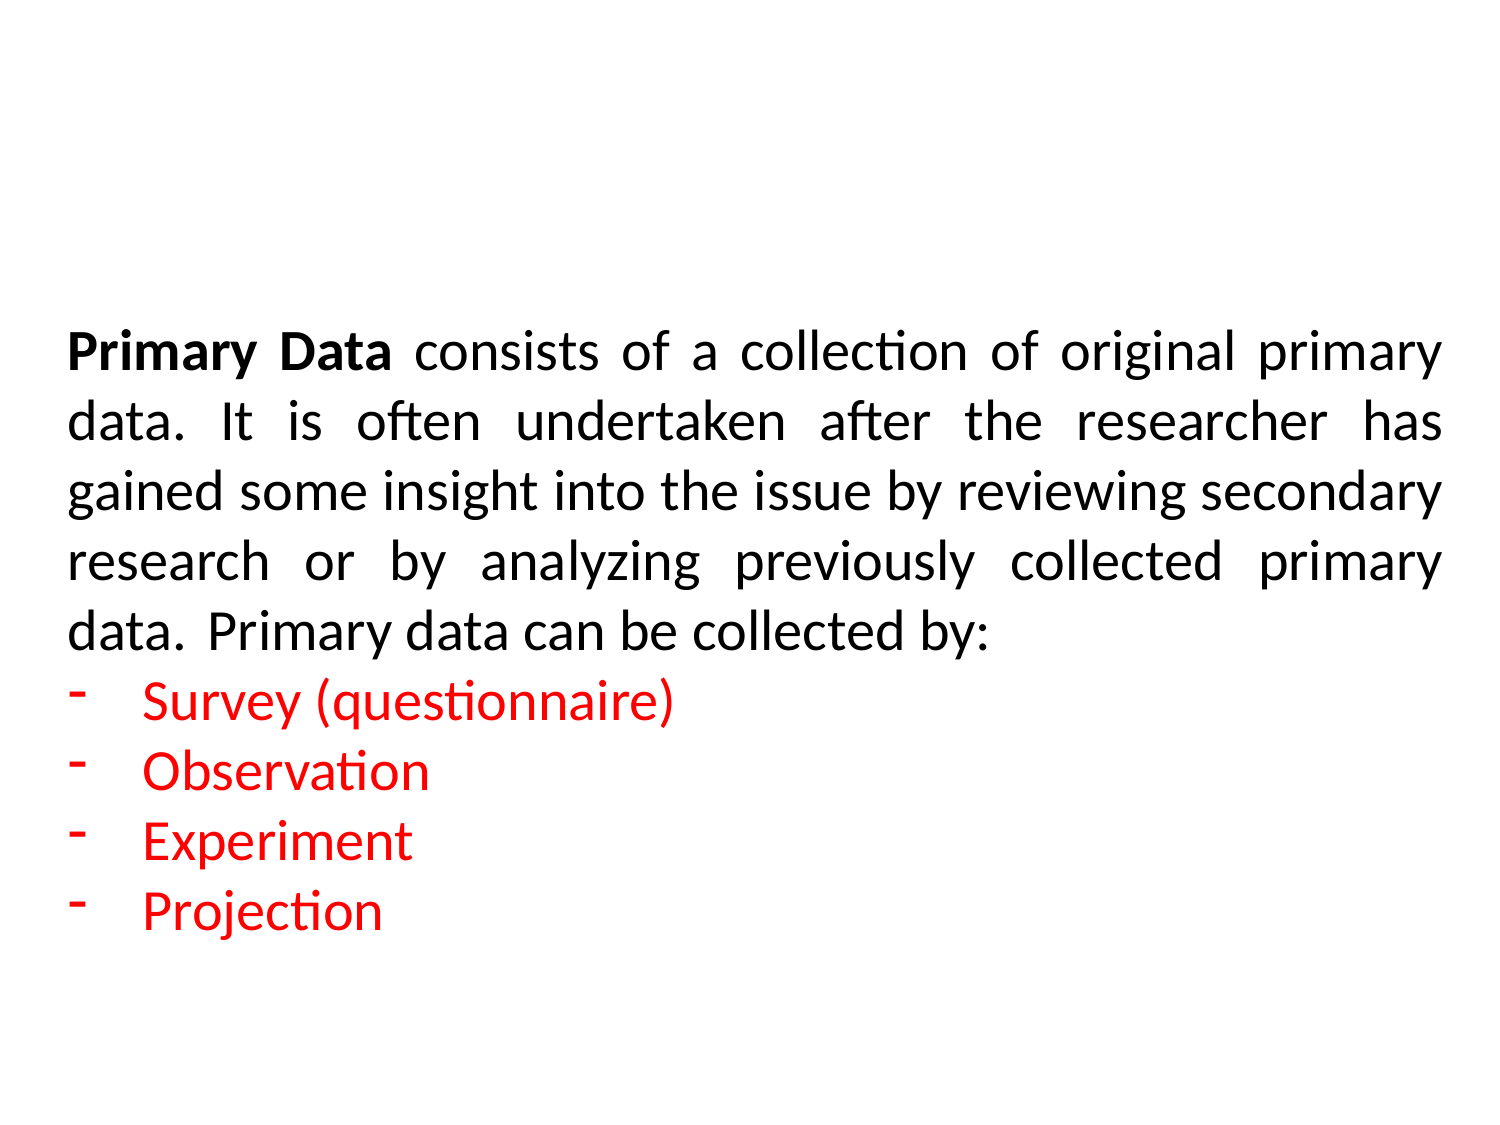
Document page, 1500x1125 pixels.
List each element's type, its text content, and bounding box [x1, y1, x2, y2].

text_box Primary Data consists of a collection of original primary data. It is often undertaken after the researcher has gained some insight into the issue by reviewing secondary research or by analyzing previously collected primary data. Primary data can be collected by: Survey (questionnaire) Observation Experiment Projection [53, 304, 1459, 1020]
